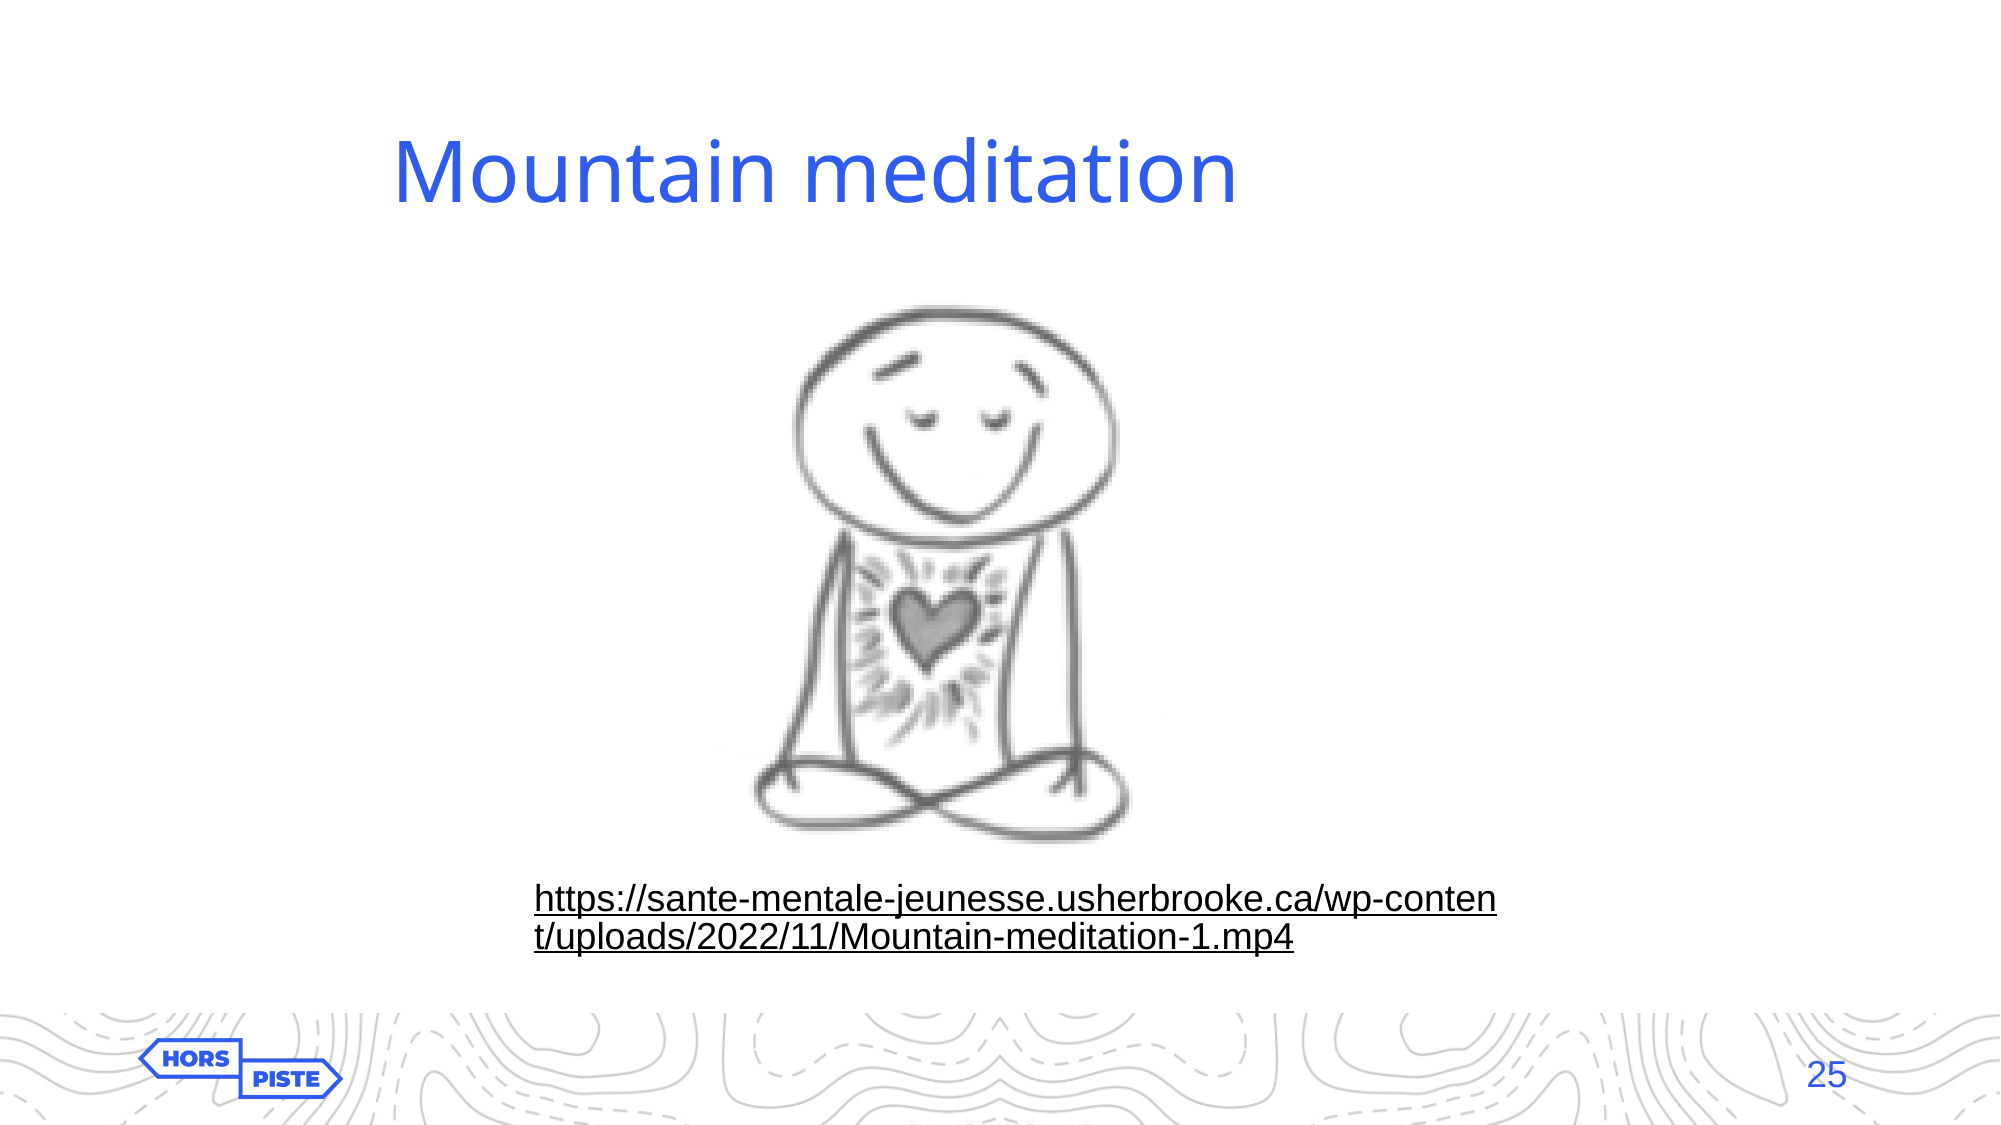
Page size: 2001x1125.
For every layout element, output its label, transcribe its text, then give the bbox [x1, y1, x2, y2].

picture [615, 217, 1319, 920]
text_box Mountain meditation [376, 50, 2000, 380]
picture [0, 1012, 2000, 1125]
slide_number 25 [1412, 1042, 1863, 1103]
text_box https://sante-mentale-jeunesse.usherbrooke.ca/wp-content/uploads/2022/11/Mountain-meditation-1.mp4 [519, 866, 1520, 972]
